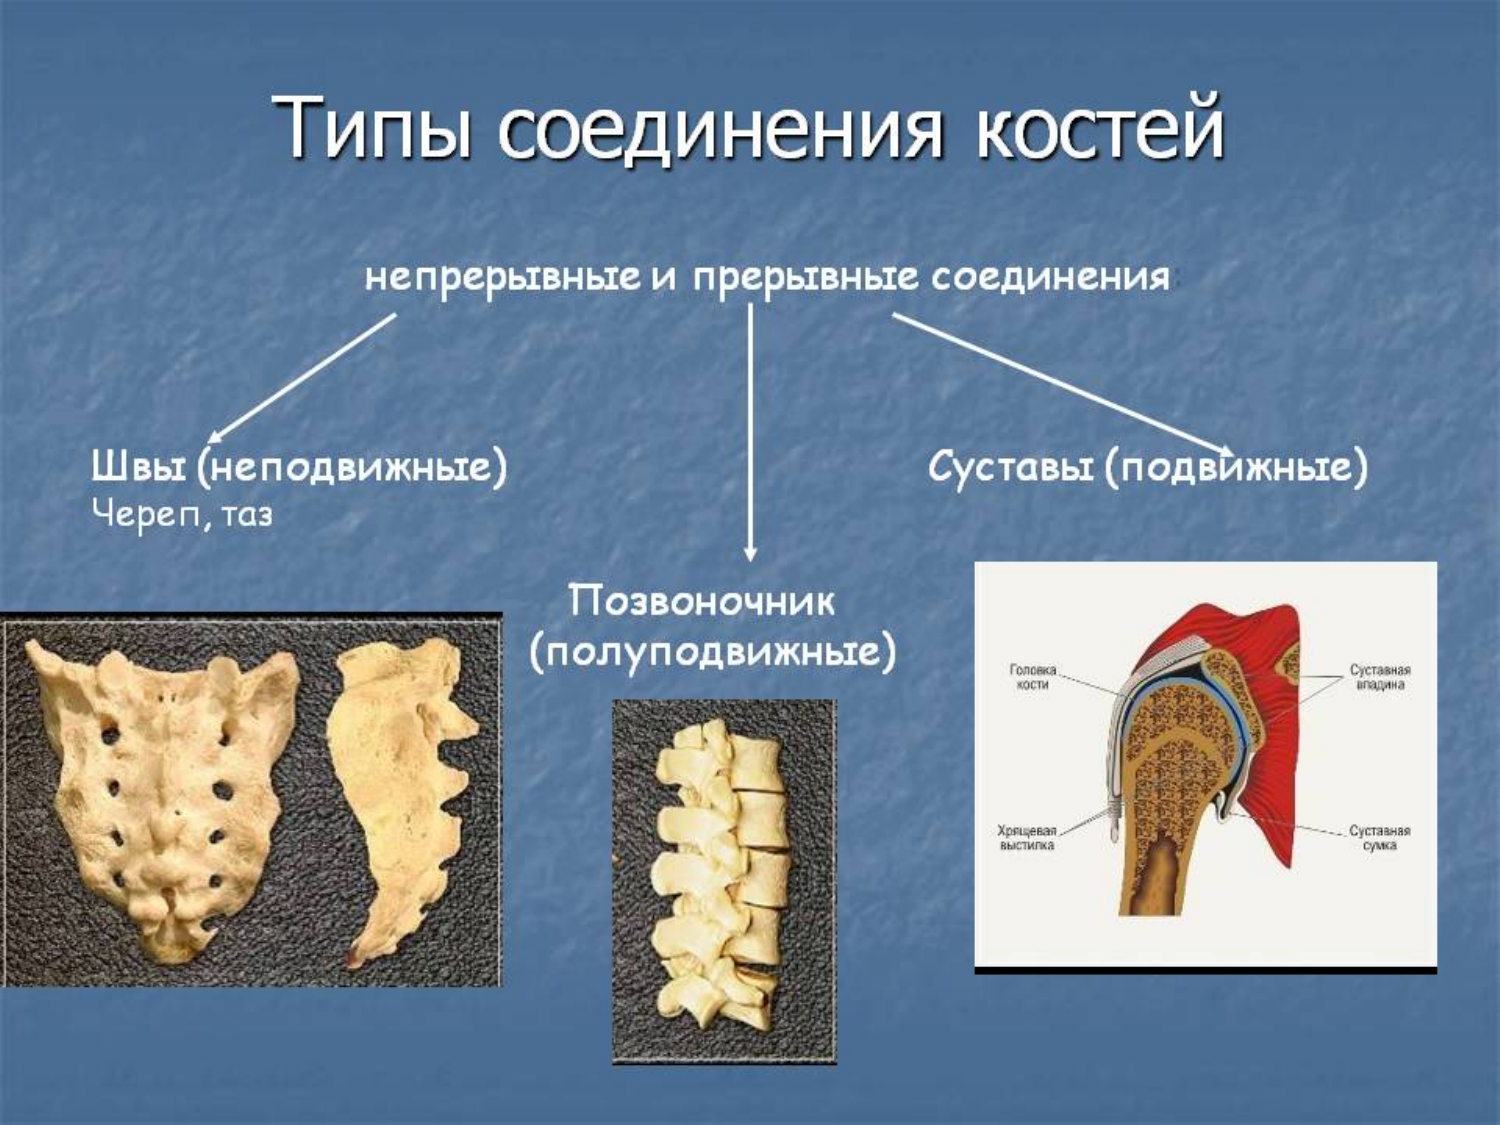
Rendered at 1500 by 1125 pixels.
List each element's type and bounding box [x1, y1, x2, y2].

list [0, 0, 1500, 1125]
